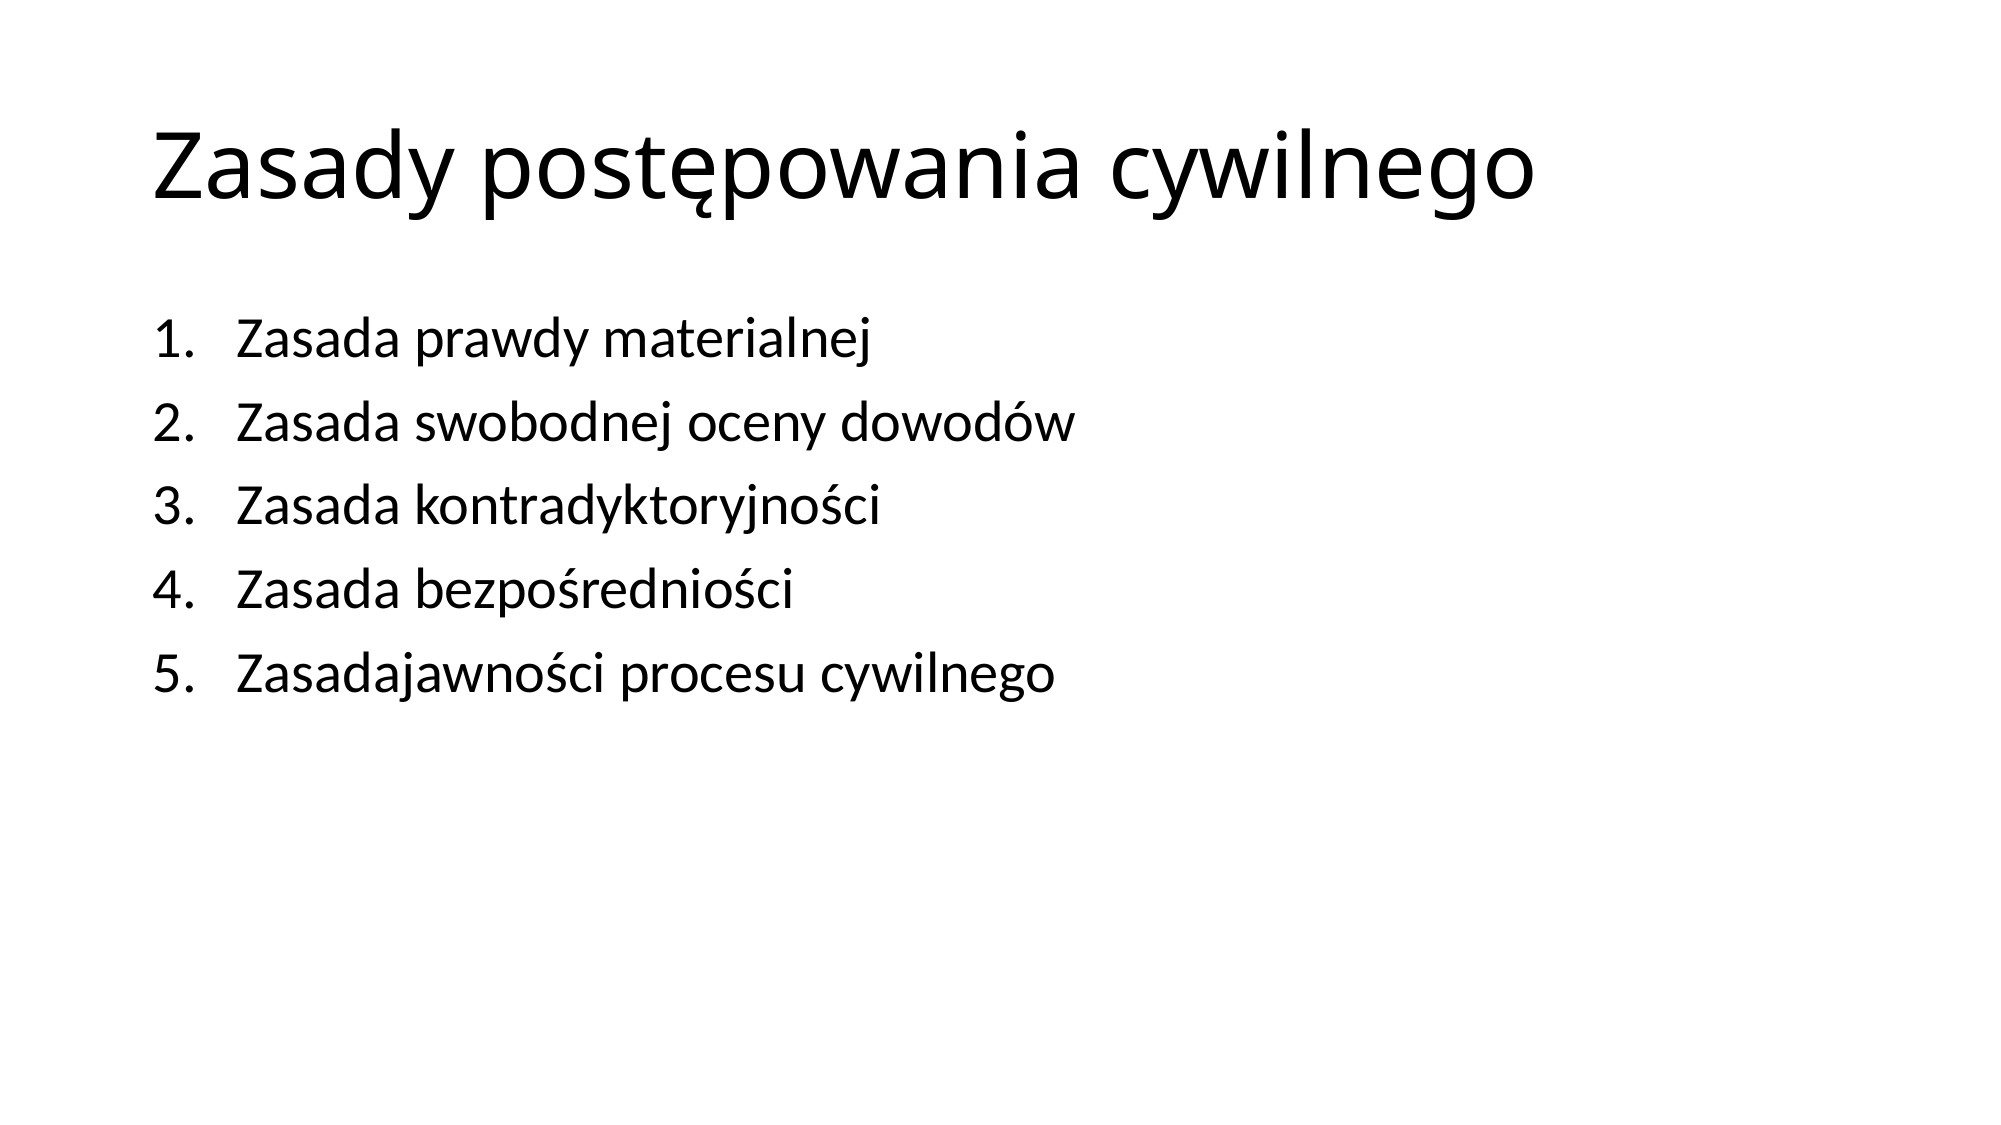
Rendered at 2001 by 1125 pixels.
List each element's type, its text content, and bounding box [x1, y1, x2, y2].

list Zasada prawdy materialnej Zasada swobodnej oceny dowodów Zasada kontradyktoryjności Zasada bezpośredniości Zasadajawności procesu cywilnego [137, 299, 1863, 1014]
title Zasady postępowania cywilnego [137, 59, 1863, 278]
